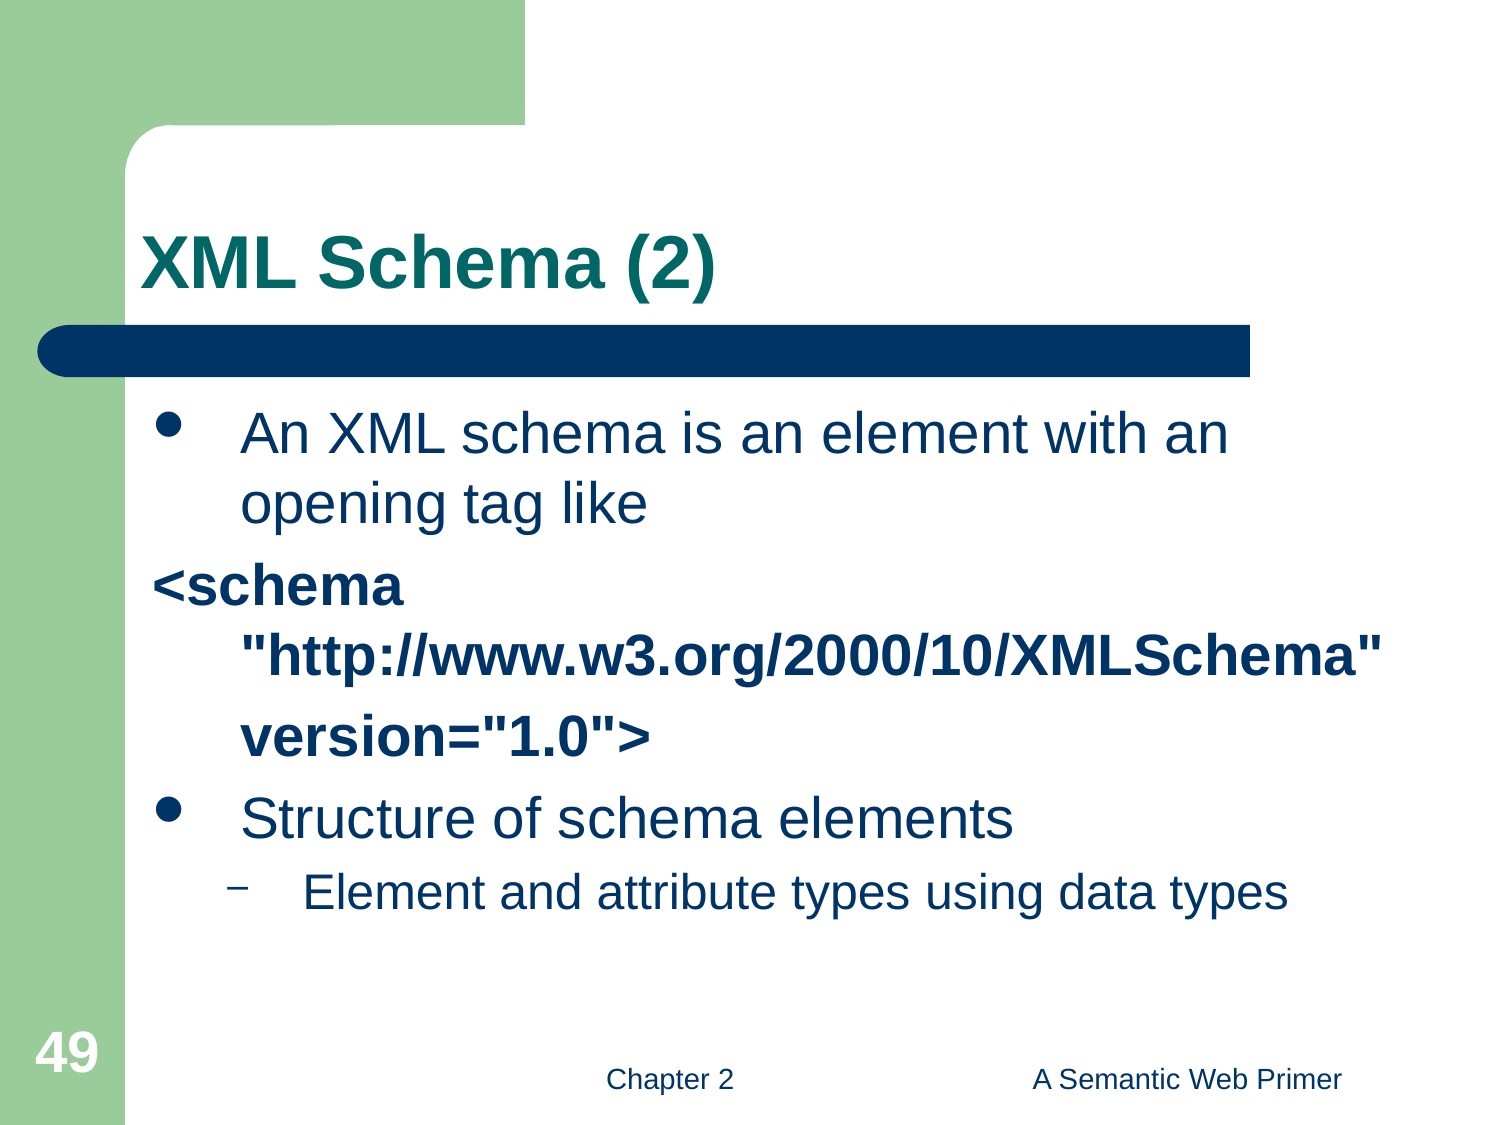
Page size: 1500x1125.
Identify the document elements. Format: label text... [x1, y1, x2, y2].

slide_number 49 [0, 1011, 136, 1092]
list An XML schema is an element with an opening tag like <schema "http://www.w3.org/2000/10/XMLSchema" version="1.0"> Structure of schema elements Element and attribute types using data types [137, 387, 1436, 999]
footer A Semantic Web Primer [949, 1024, 1426, 1104]
title XML Schema (2) [124, 124, 1426, 313]
slide_number Chapter 2 [399, 1024, 750, 1104]
